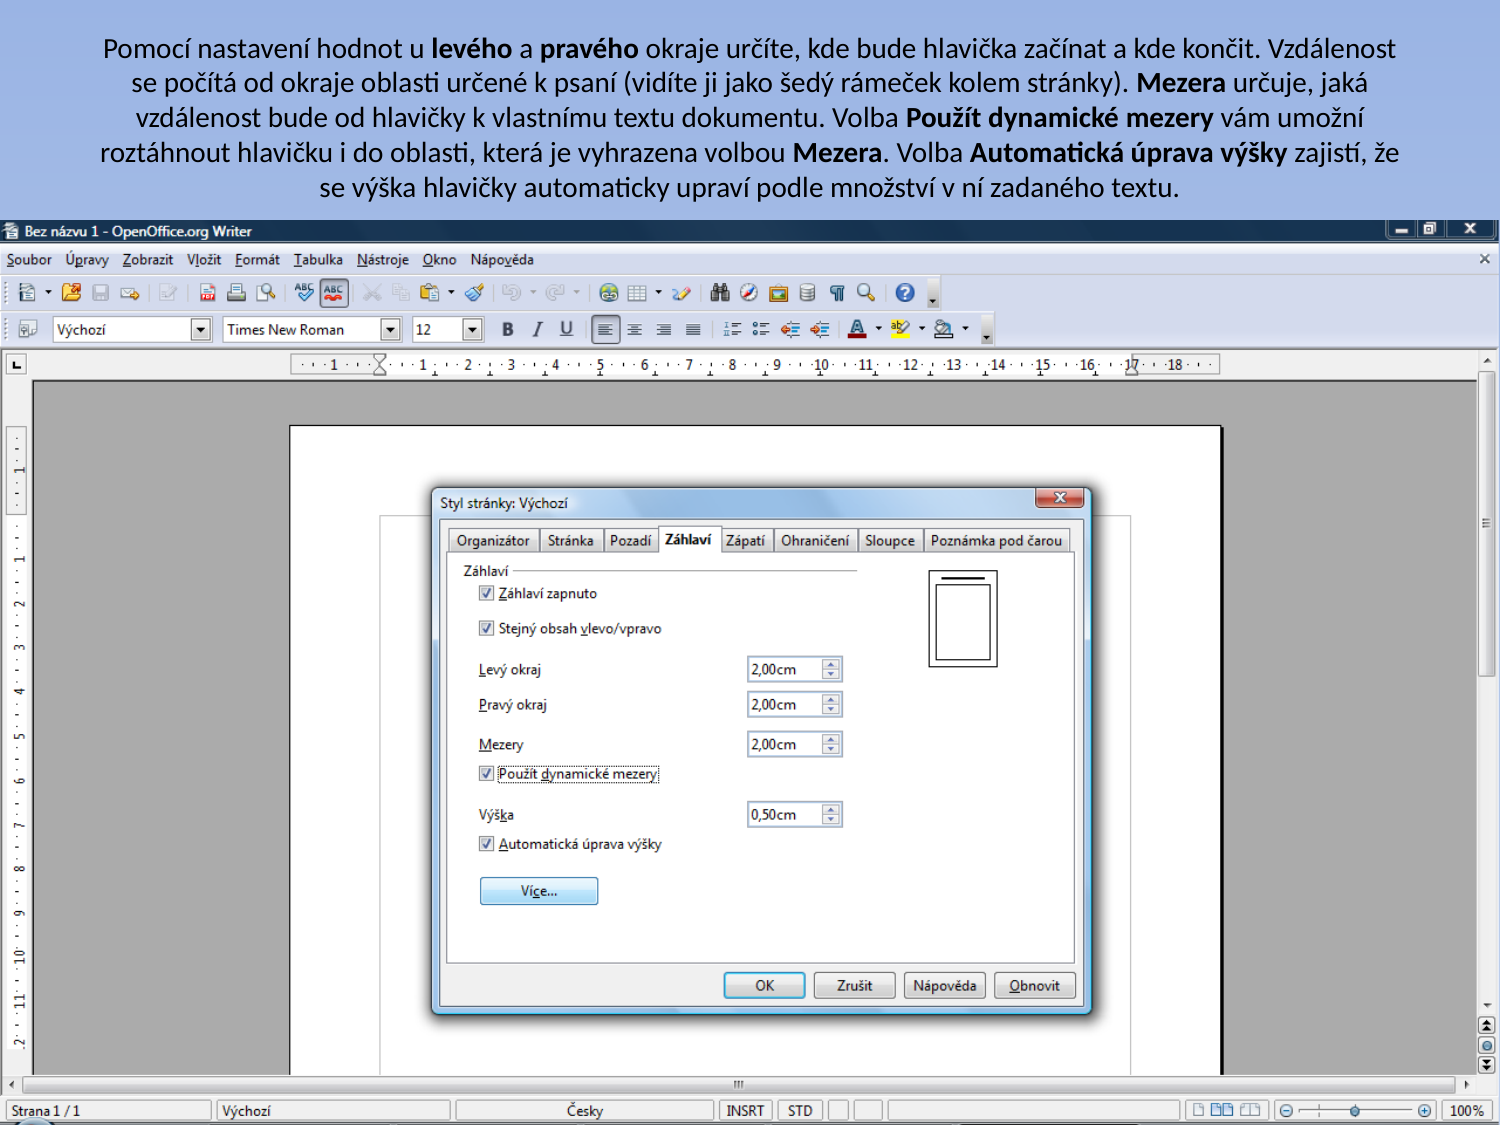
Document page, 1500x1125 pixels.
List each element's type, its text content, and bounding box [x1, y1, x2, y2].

title Pomocí nastavení hodnot u levého a pravého okraje určíte, kde bude hlavička začínat a kde končit. Vzdálenost se počítá od okraje oblasti určené k psaní (vidíte ji jako šedý rámeček kolem stránky). Mezera určuje, jaká vzdálenost bude od hlavičky k vlastnímu textu dokumentu. Volba Použít dynamické mezery vám umožní roztáhnout hlavičku i do oblasti, která je vyhrazena volbou Mezera. Volba Automatická úprava výšky zajistí, že se výška hlavičky automaticky upraví podle množství v ní zadaného textu. [75, 0, 1425, 218]
picture [0, 220, 1499, 1125]
